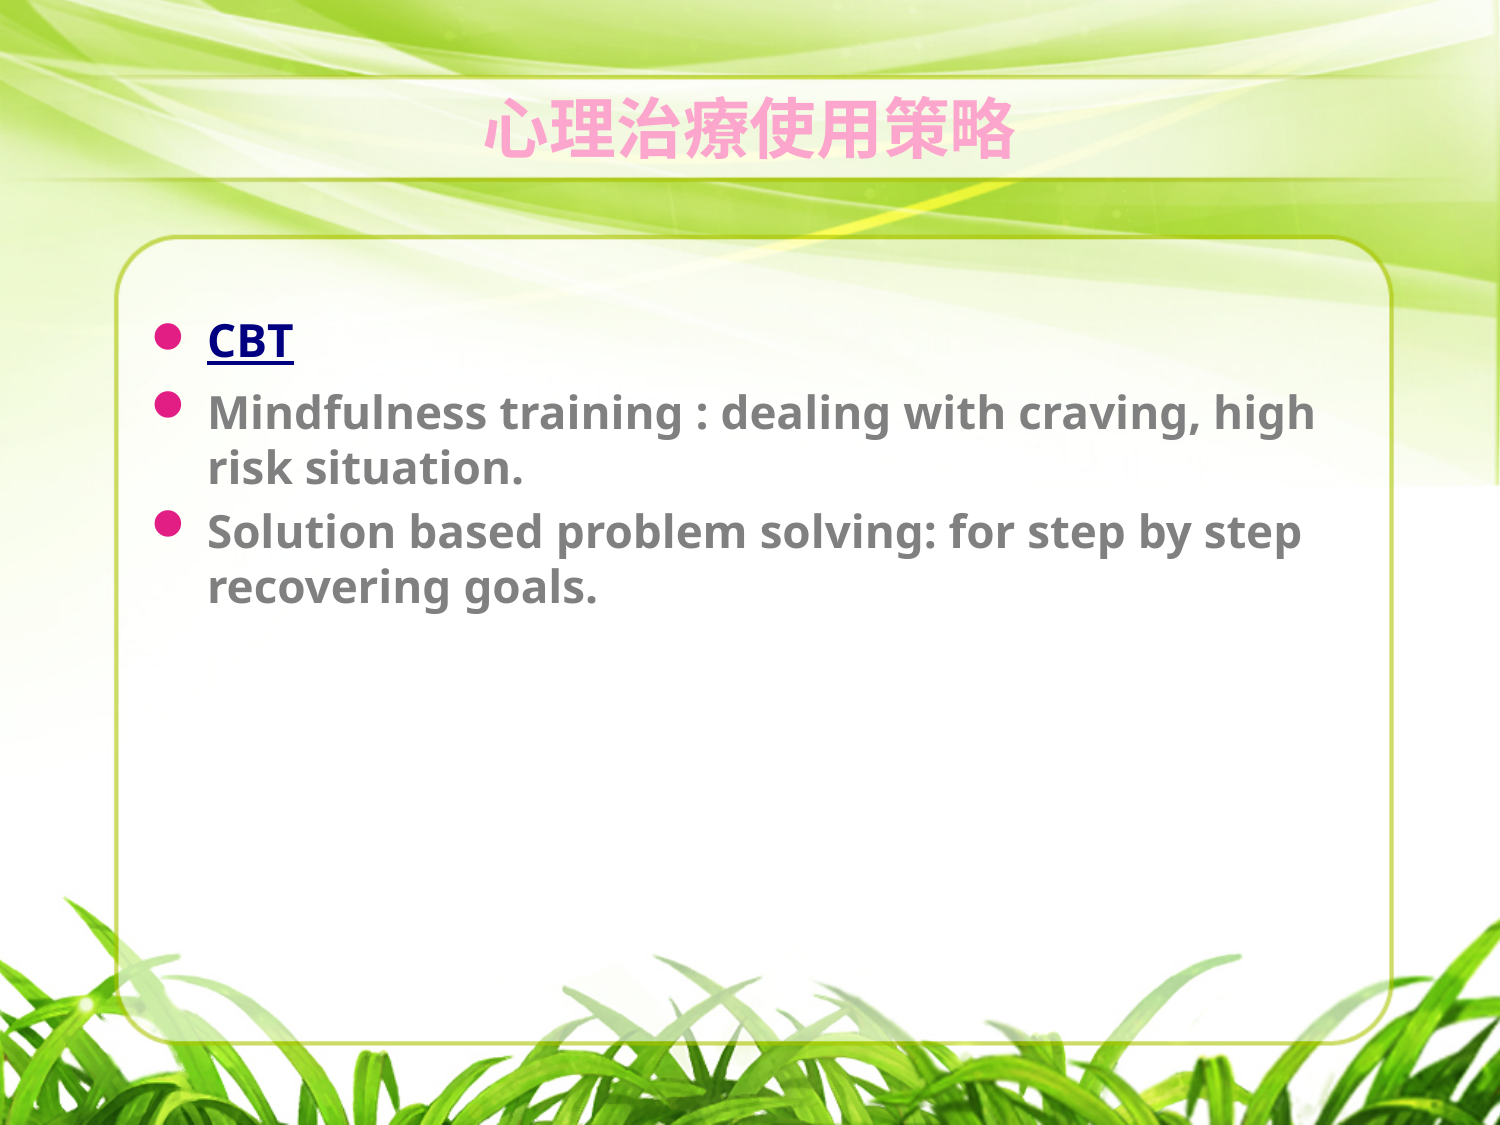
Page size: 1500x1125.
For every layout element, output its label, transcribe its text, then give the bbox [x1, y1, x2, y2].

title 心理治療使用策略 [75, 45, 1425, 209]
picture [0, 0, 1500, 1125]
list CBT Mindfulness training : dealing with craving, high risk situation. Solution based problem solving: for step by step recovering goals. [135, 304, 1400, 1047]
